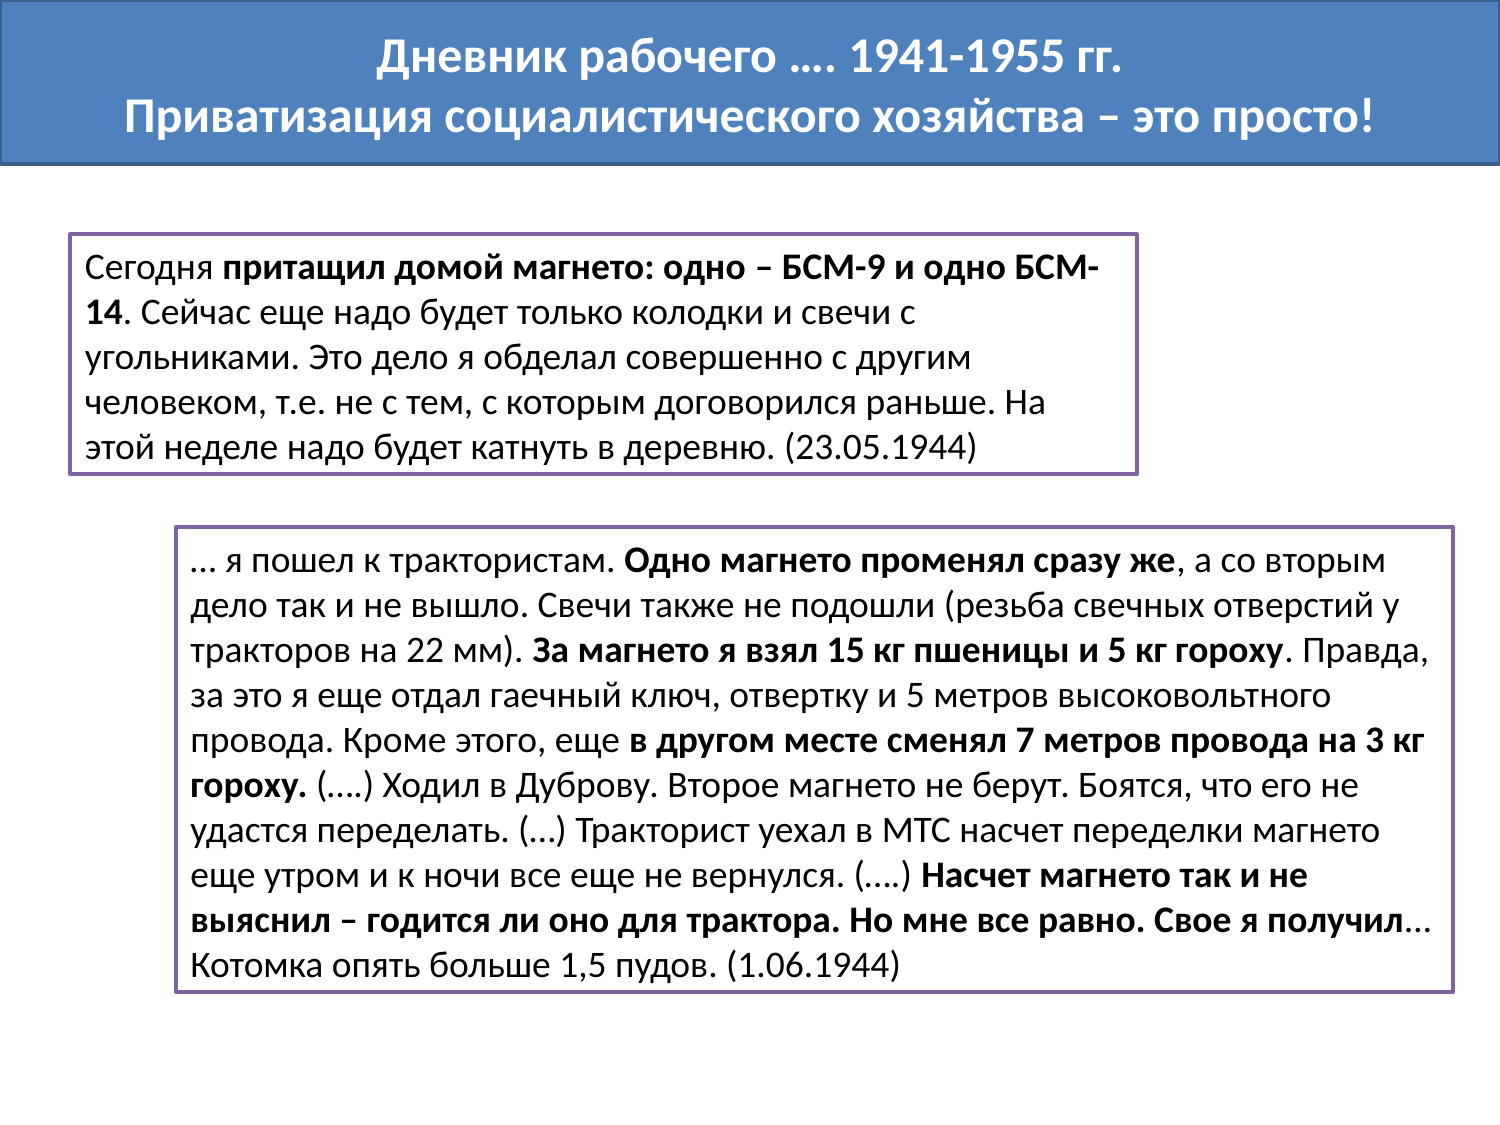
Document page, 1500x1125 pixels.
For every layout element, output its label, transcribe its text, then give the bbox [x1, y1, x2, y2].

text_box … я пошел к трактористам. Одно магнето променял сразу же, а со вторым дело так и не вышло. Свечи также не подошли (резьба свечных отверстий у тракторов на 22 мм). За магнето я взял 15 кг пшеницы и 5 кг гороху. Правда, за это я еще отдал гаечный ключ, отвертку и 5 метров высоковольтного провода. Кроме этого, еще в другом месте сменял 7 метров провода на 3 кг гороху. (….) Ходил в Дуброву. Второе магнето не берут. Боятся, что его не удастся переделать. (…) Тракторист уехал в МТС насчет переделки магнето еще утром и к ночи все еще не вернулся. (….) Насчет магнето так и не выяснил – годится ли оно для трактора. Но мне все равно. Свое я получил… Котомка опять больше 1,5 пудов. (1.06.1944) [174, 525, 1455, 994]
text_box Сегодня притащил домой магнето: одно – БСМ-9 и одно БСМ-14. Сейчас еще надо будет только колодки и свечи с угольниками. Это дело я обделал совершенно с другим человеком, т.е. не с тем, с которым договорился раньше. На этой неделе надо будет катнуть в деревню. (23.05.1944) [68, 232, 1139, 476]
text_box Дневник рабочего …. 1941-1955 гг. Приватизация социалистического хозяйства – это просто! [0, 0, 1500, 166]
